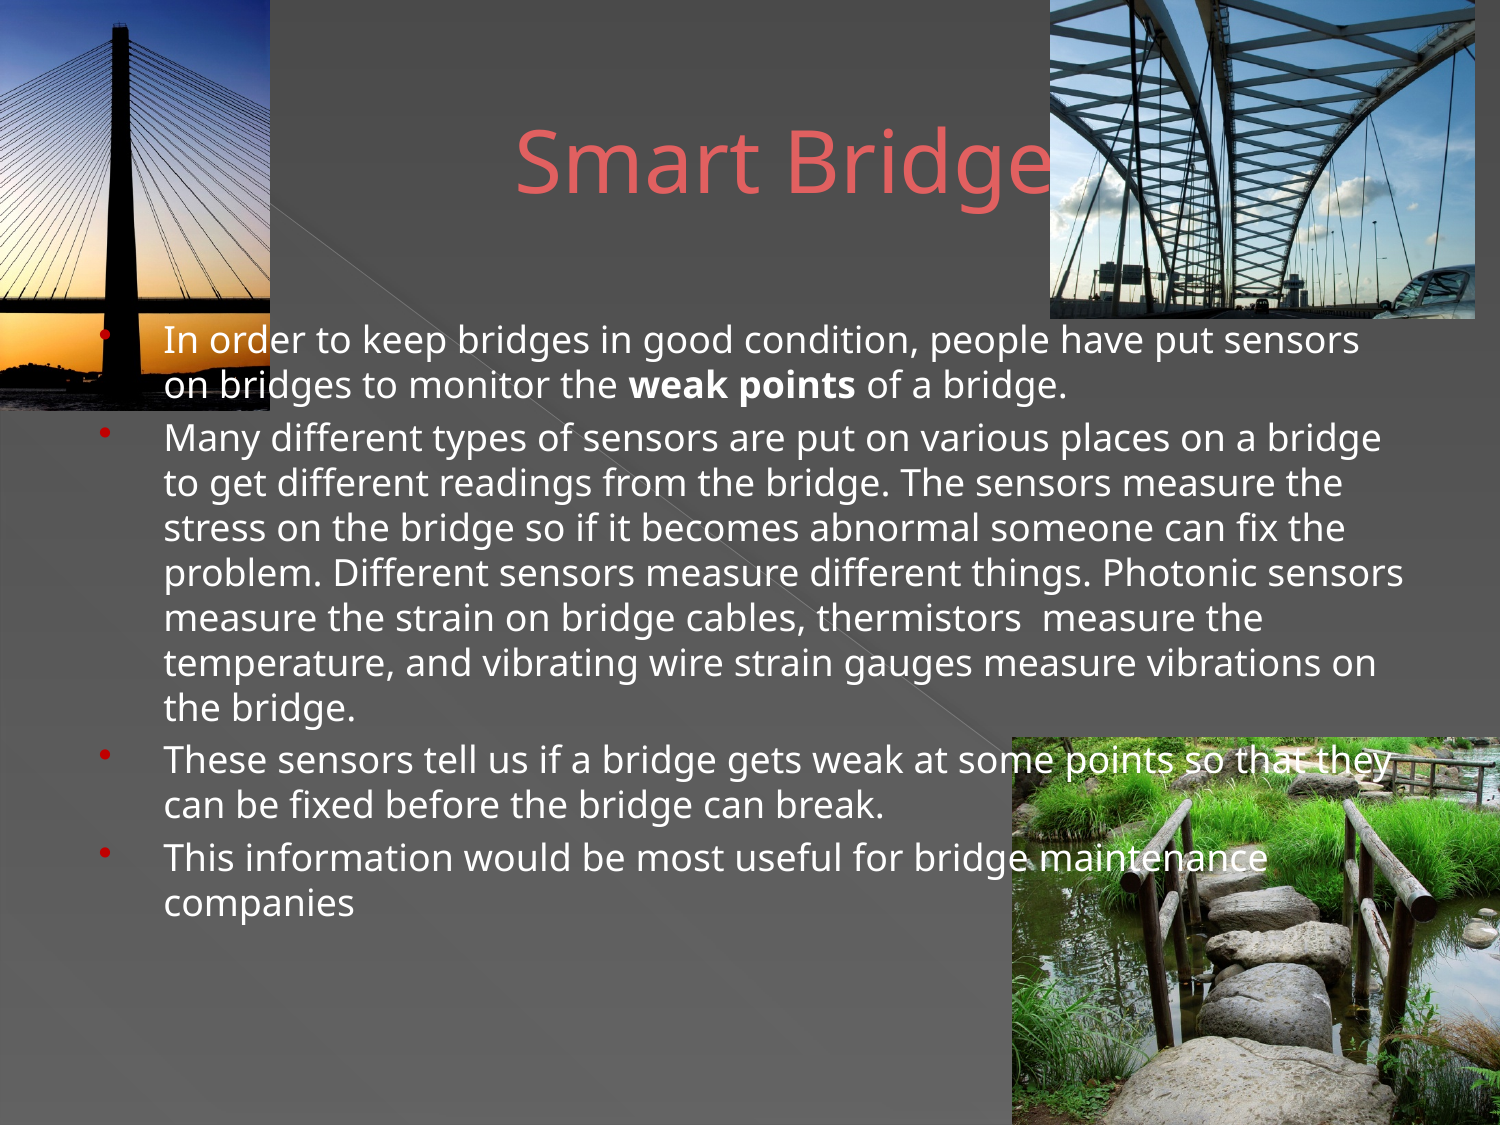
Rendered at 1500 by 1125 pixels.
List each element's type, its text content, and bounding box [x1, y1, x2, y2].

list In order to keep bridges in good condition, people have put sensors on bridges to monitor the weak points of a bridge. Many different types of sensors are put on various places on a bridge to get different readings from the bridge. The sensors measure the stress on the bridge so if it becomes abnormal someone can fix the problem. Different sensors measure different things. Photonic sensors measure the strain on bridge cables, thermistors measure the temperature, and vibrating wire strain gauges measure vibrations on the bridge. These sensors tell us if a bridge gets weak at some points so that they can be fixed before the bridge can break. This information would be most useful for bridge maintenance companies [75, 308, 1425, 1059]
title Smart Bridges [272, 43, 1040, 274]
picture [1012, 737, 1500, 1125]
picture [0, 0, 270, 411]
picture [1049, 0, 1476, 320]
